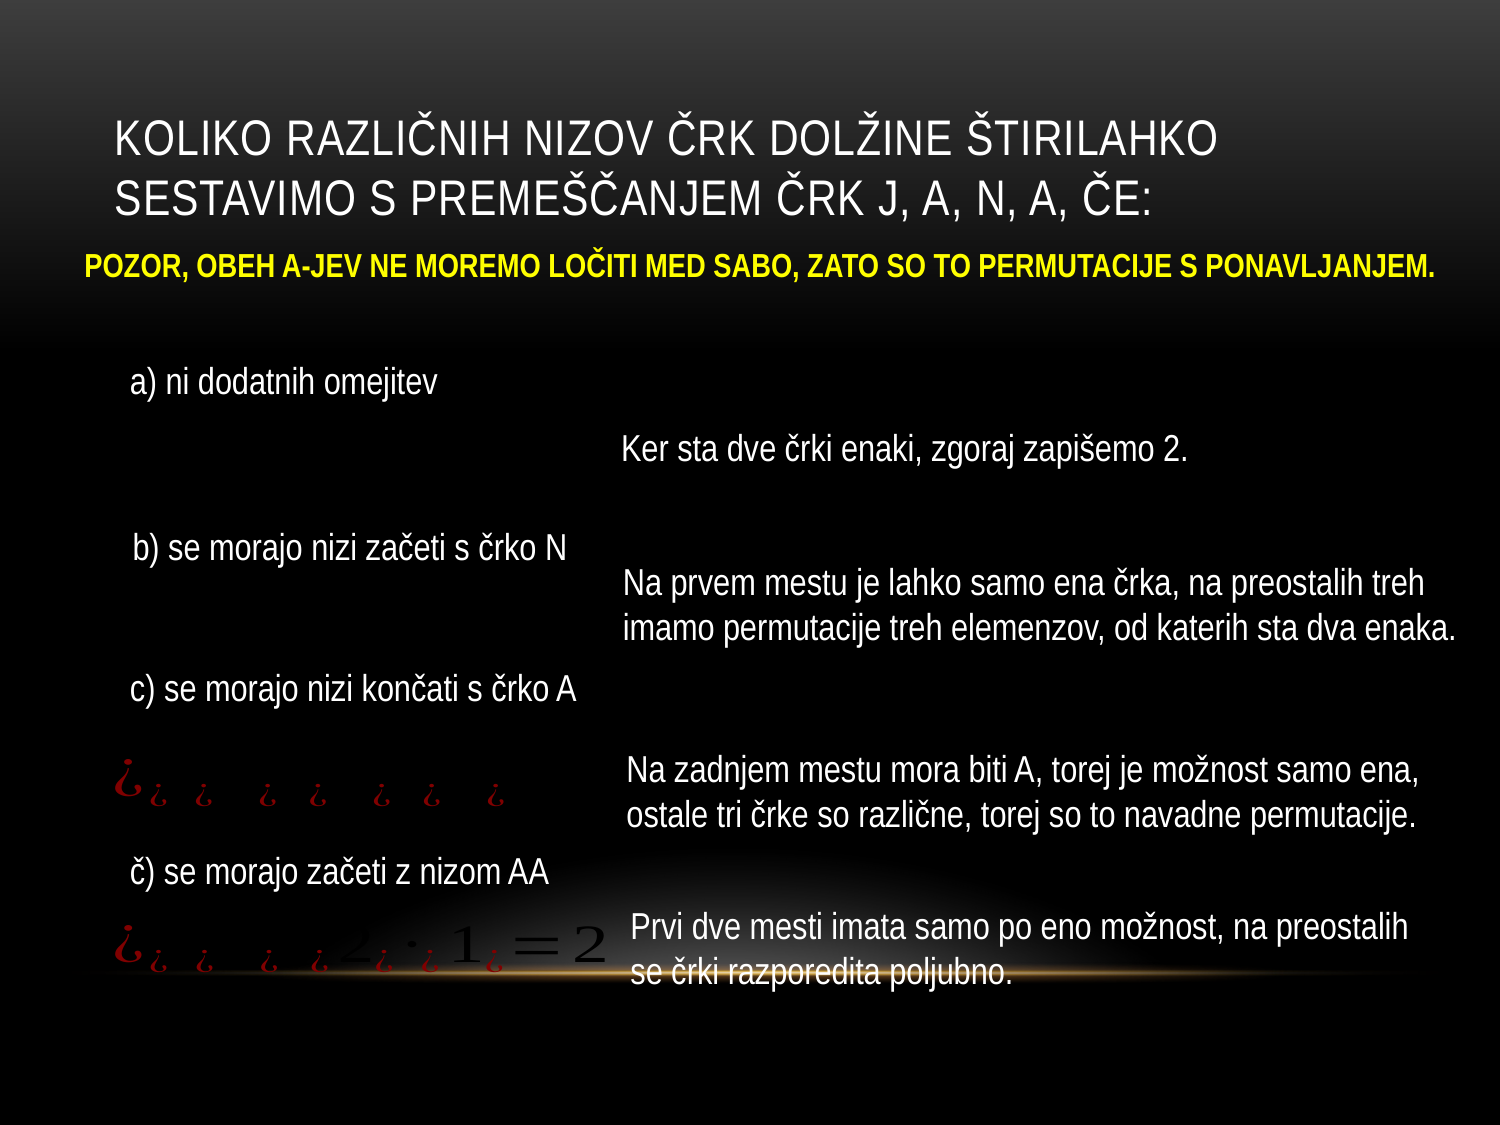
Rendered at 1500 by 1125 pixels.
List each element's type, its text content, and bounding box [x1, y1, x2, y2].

picture [0, 0, 1500, 1125]
text_box Ker sta dve črki enaki, zgoraj zapišemo 2. [606, 416, 1204, 477]
text_box Na prvem mestu je lahko samo ena črka, na preostalih treh imamo permutacije treh elemenzov, od katerih sta dva enaka. [608, 550, 1472, 656]
text_box Prvi dve mesti imata samo po eno možnost, na preostalih se črki razporedita poljubno. [615, 894, 1433, 1000]
text_box c) se morajo nizi končati s črko A [115, 656, 599, 717]
title Koliko različnih nizov črk dolžine štirilahko sestavimo s premeščanjem črk j, a, n, a, če: [99, 45, 1400, 233]
text_box č) se morajo začeti z nizom AA [115, 839, 565, 899]
text_box b) se morajo nizi začeti s črko N [117, 515, 583, 575]
text_box Na zadnjem mestu mora biti A, torej je možnost samo ena, ostale tri črke so različne, torej so to navadne permutacije. [611, 737, 1435, 843]
text_box a) ni dodatnih omejitev [115, 349, 462, 410]
text_box POZOR, OBEH A-JEV NE MOREMO LOČITI MED SABO, ZATO SO TO PERMUTACIJE S PONAVLJANJEM. [69, 236, 1453, 292]
